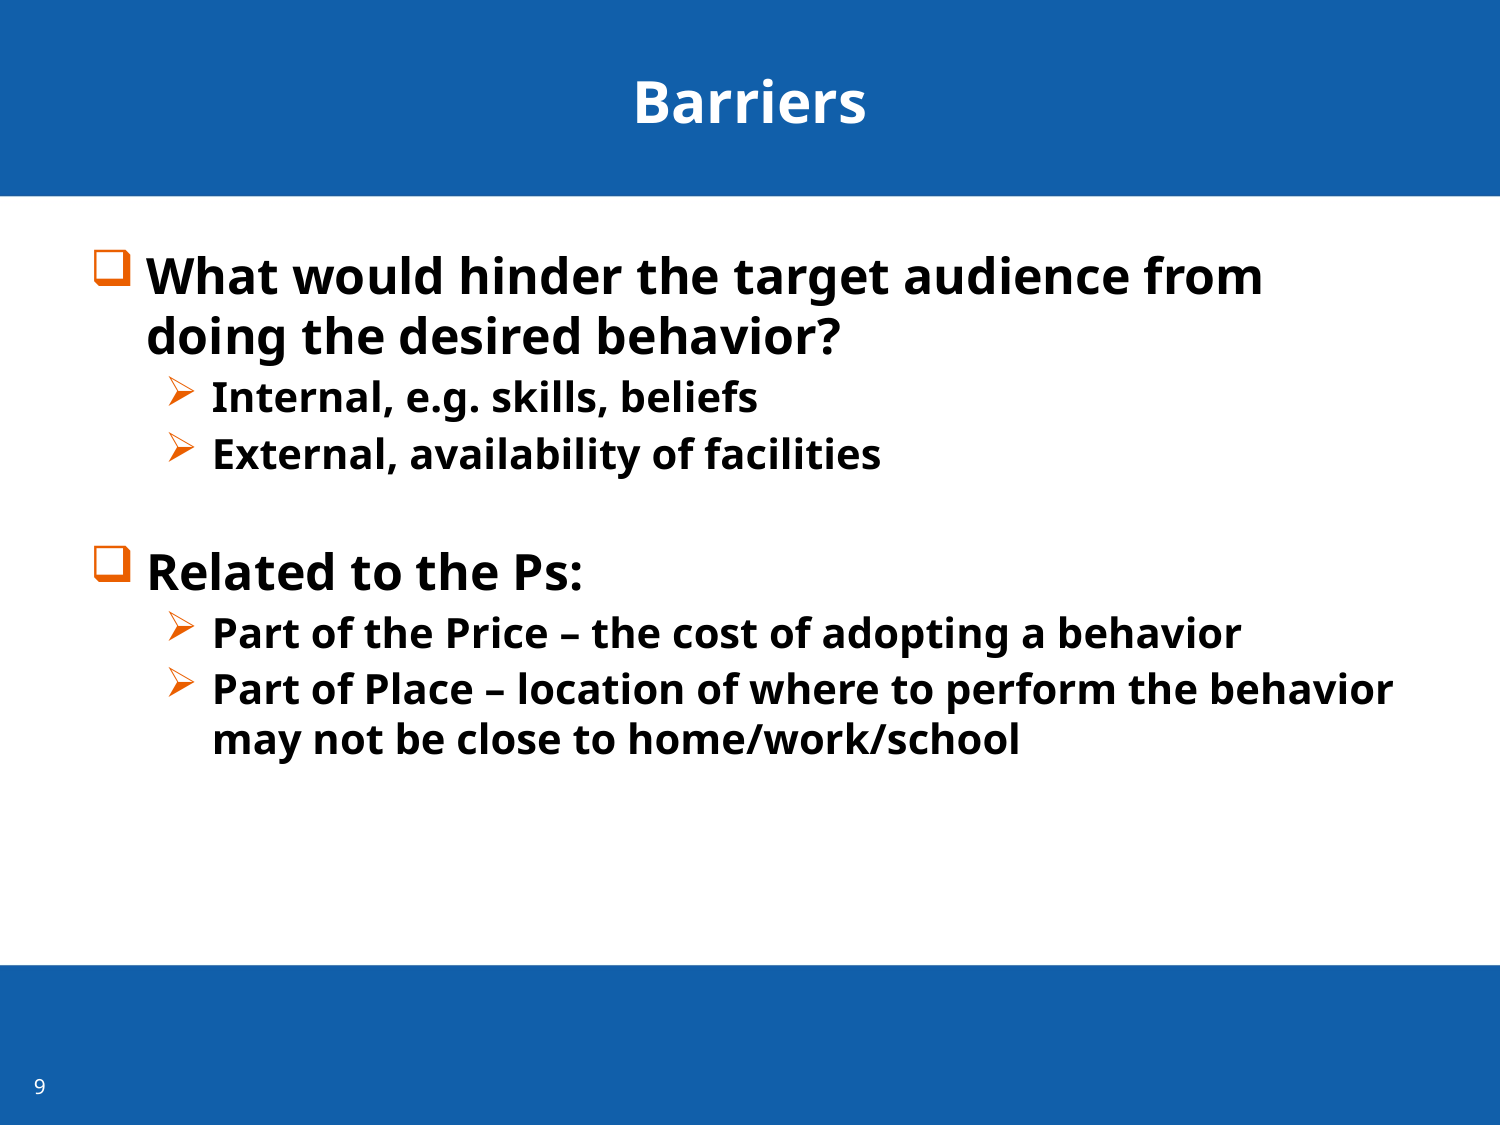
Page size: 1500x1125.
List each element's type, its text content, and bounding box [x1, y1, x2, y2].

title Barriers [37, 0, 1463, 201]
picture [0, 0, 1500, 1125]
list What would hinder the target audience from doing the desired behavior? Internal, e.g. skills, beliefs External, availability of facilities Related to the Ps: Part of the Price – the cost of adopting a behavior Part of Place – location of where to perform the behavior may not be close to home/work/school [74, 237, 1426, 981]
